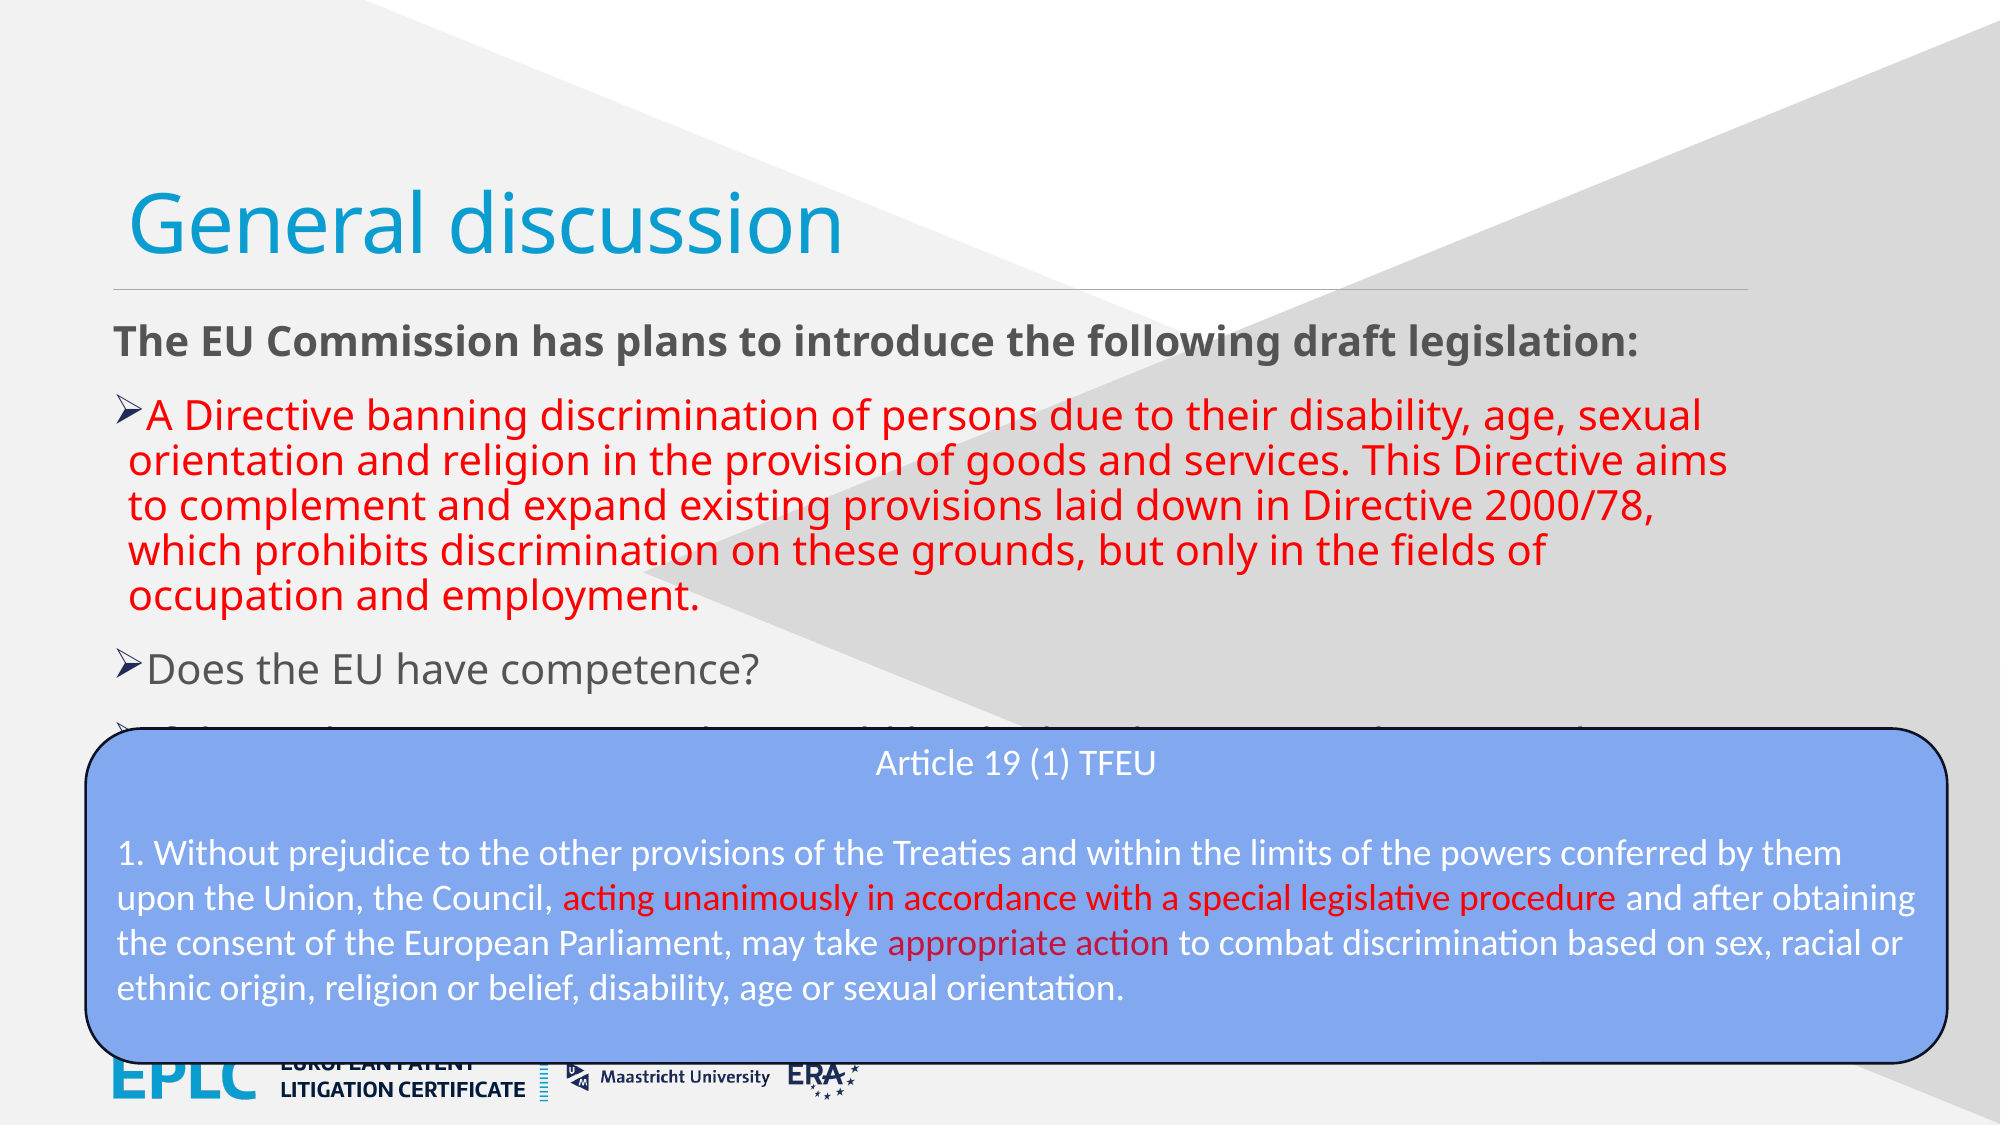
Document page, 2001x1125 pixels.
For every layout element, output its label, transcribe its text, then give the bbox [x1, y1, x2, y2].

title General discussion [112, 42, 1740, 278]
text_box Article 19 (1) TFEU 1. Without prejudice to the other provisions of the Treaties and within the limits of the powers conferred by them upon the Union, the Council, acting unanimously in accordance with a special legislative procedure and after obtaining the consent of the European Parliament, may take appropriate action to combat discrimination based on sex, racial or ethnic origin, religion or belief, disability, age or sexual orientation. [84, 727, 1949, 1065]
picture [163, 1065, 175, 1075]
picture [83, 1020, 879, 1125]
list The EU Commission has plans to introduce the following draft legislation: A Directive banning discrimination of persons due to their disability, age, sexual orientation and religion in the provision of goods and services. This Directive aims to complement and expand existing provisions laid down in Directive 2000/78, which prohibits discrimination on these grounds, but only in the fields of occupation and employment. Does the EU have competence? If the EU has competence: what would be the legislative procedure in each case? What is the difference between a directive and a regulation? Does the difference matter? [112, 312, 1740, 734]
